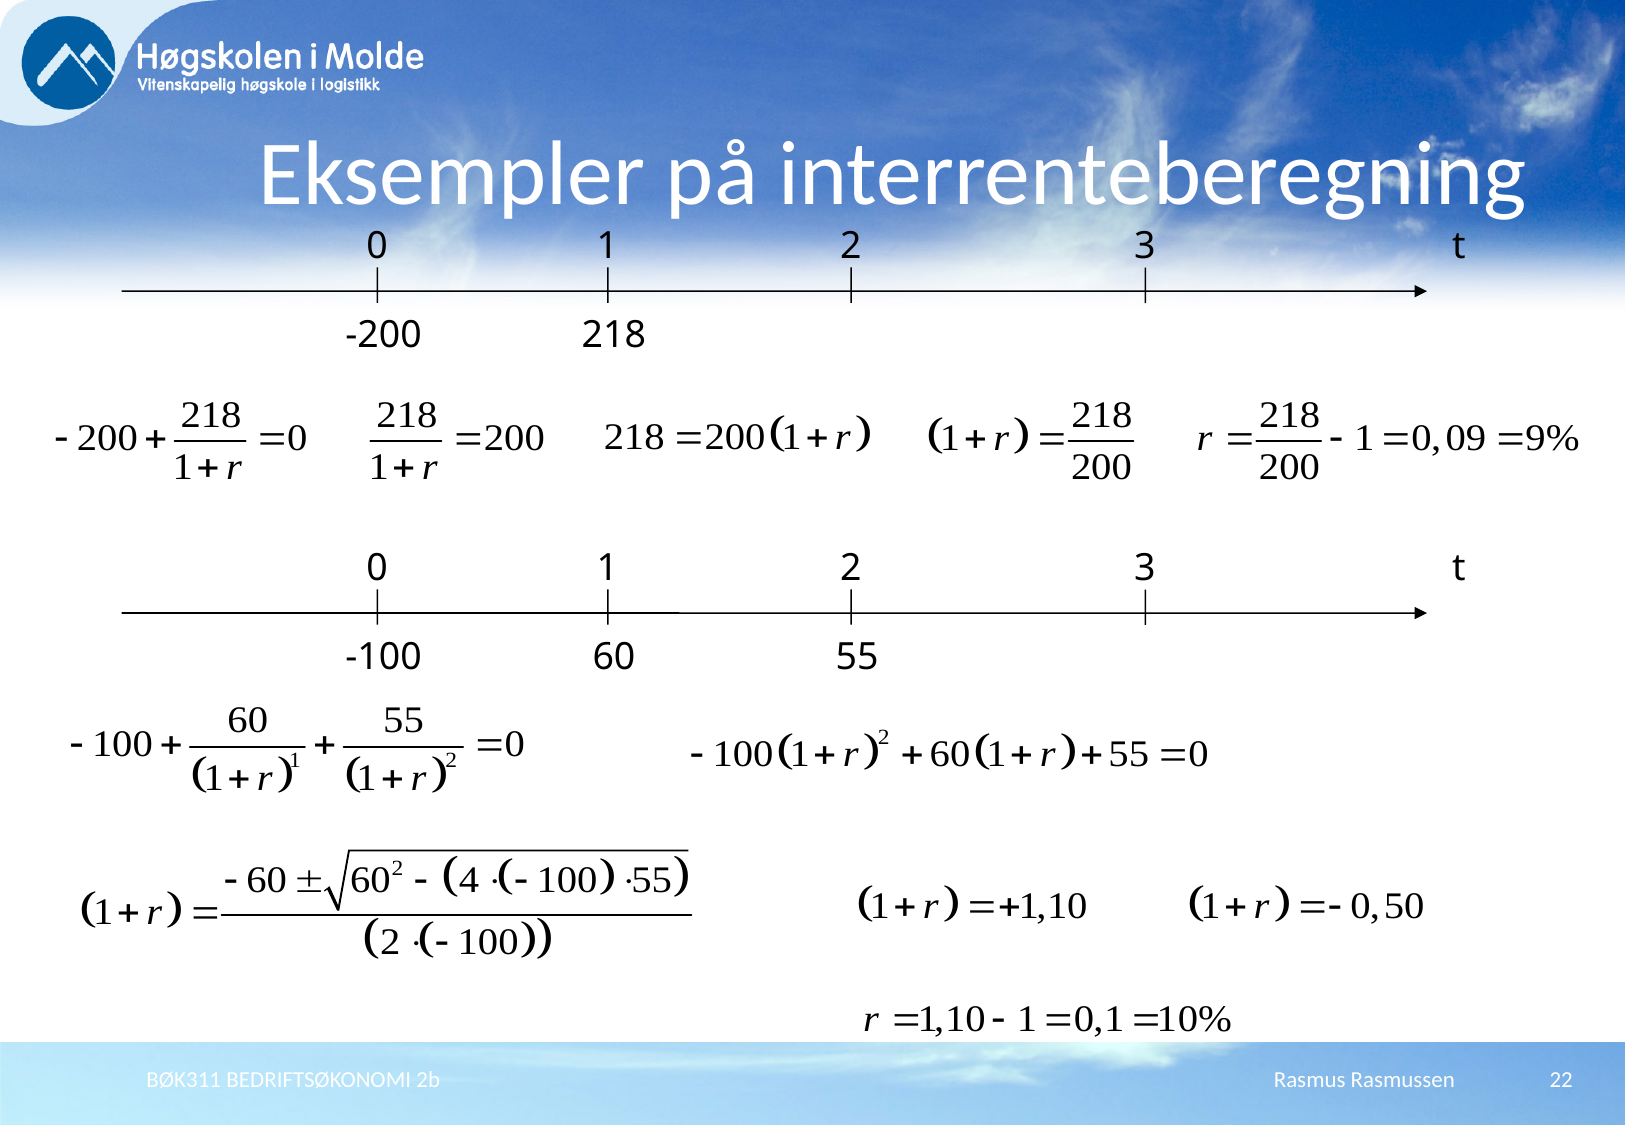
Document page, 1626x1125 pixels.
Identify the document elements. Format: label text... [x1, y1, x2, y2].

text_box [1182, 877, 1431, 941]
picture [0, 1042, 1625, 1125]
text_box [856, 996, 1241, 1048]
picture [0, 0, 1625, 310]
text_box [121, 219, 1530, 363]
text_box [1190, 390, 1588, 489]
footer BØK311 BEDRIFTSØKONOMI 2b [131, 1048, 1166, 1109]
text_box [922, 390, 1144, 489]
slide_number Rasmus Rasmussen [1166, 1048, 1471, 1109]
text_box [683, 719, 1217, 790]
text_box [121, 541, 1530, 685]
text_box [363, 390, 551, 489]
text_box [63, 696, 532, 813]
title Eksempler på interrenteberegning [131, 105, 1544, 235]
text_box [75, 839, 700, 979]
slide_number 22 [1493, 1048, 1588, 1109]
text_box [851, 877, 1094, 941]
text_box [596, 408, 876, 472]
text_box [48, 390, 317, 489]
